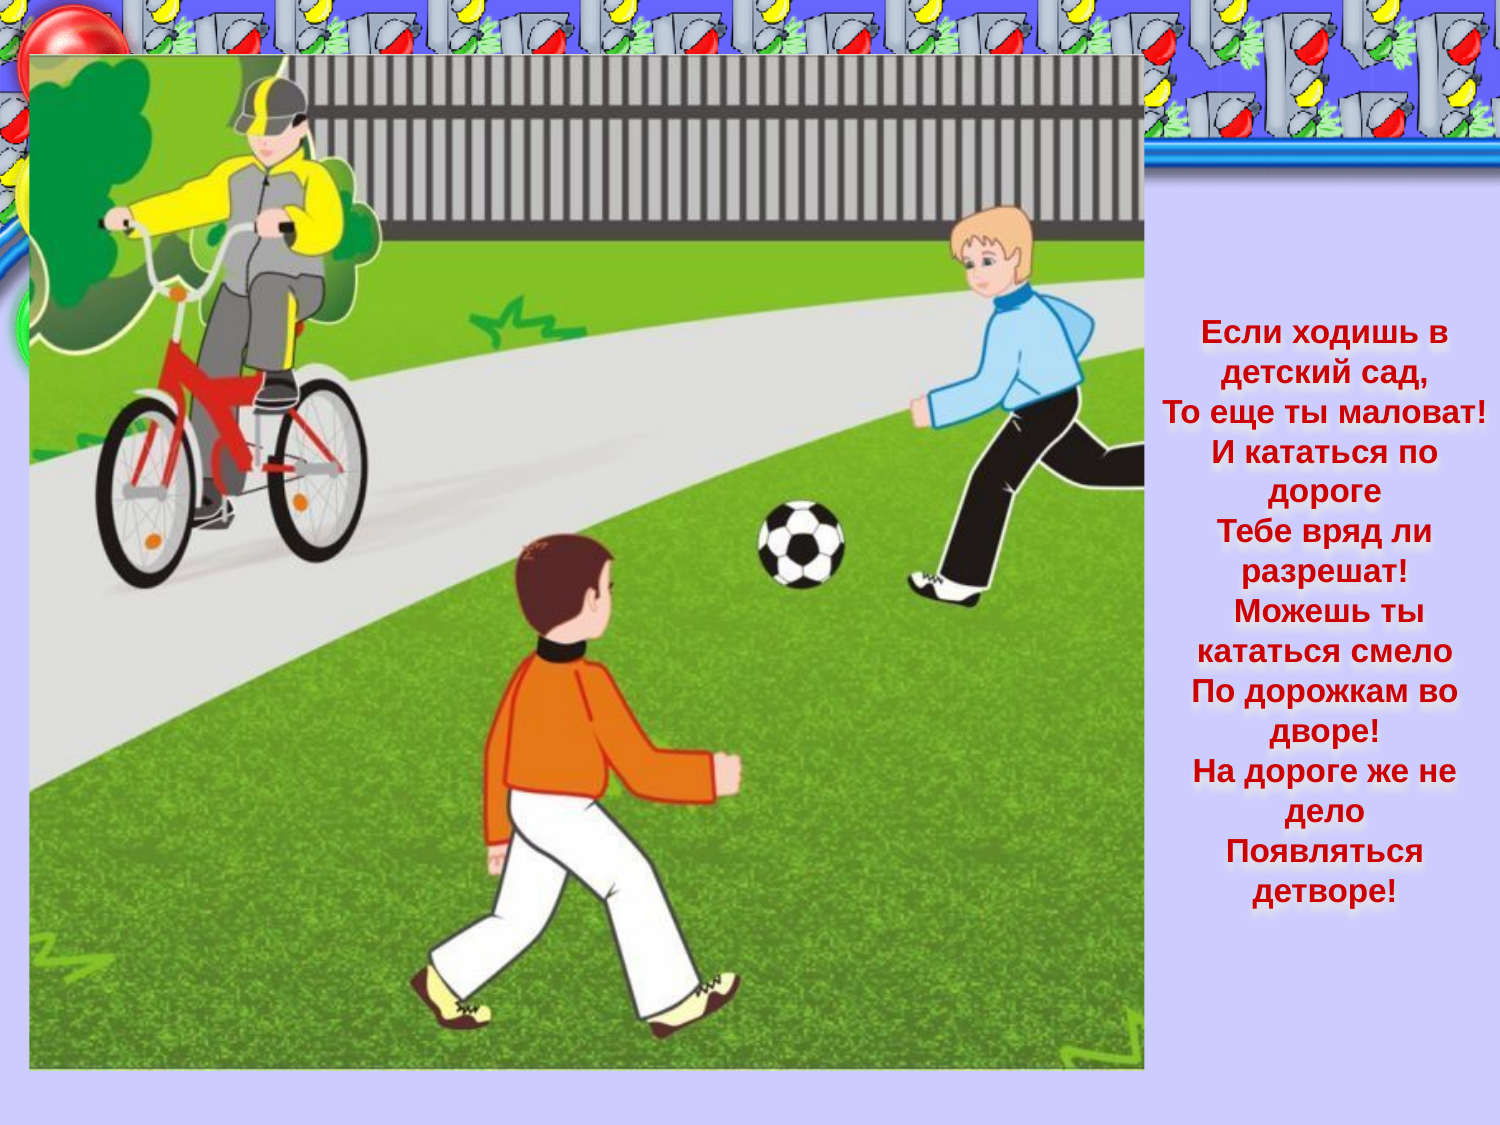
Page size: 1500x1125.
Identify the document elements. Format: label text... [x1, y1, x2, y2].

picture [0, 0, 1500, 1125]
text_box Если ходишь в детский сад, То еще ты маловат! И кататься по дороге Тебе вряд ли разрешат! Можешь ты кататься смело По дорожкам во дворе! На дороге же не дело Появляться детворе! [1149, 302, 1500, 957]
